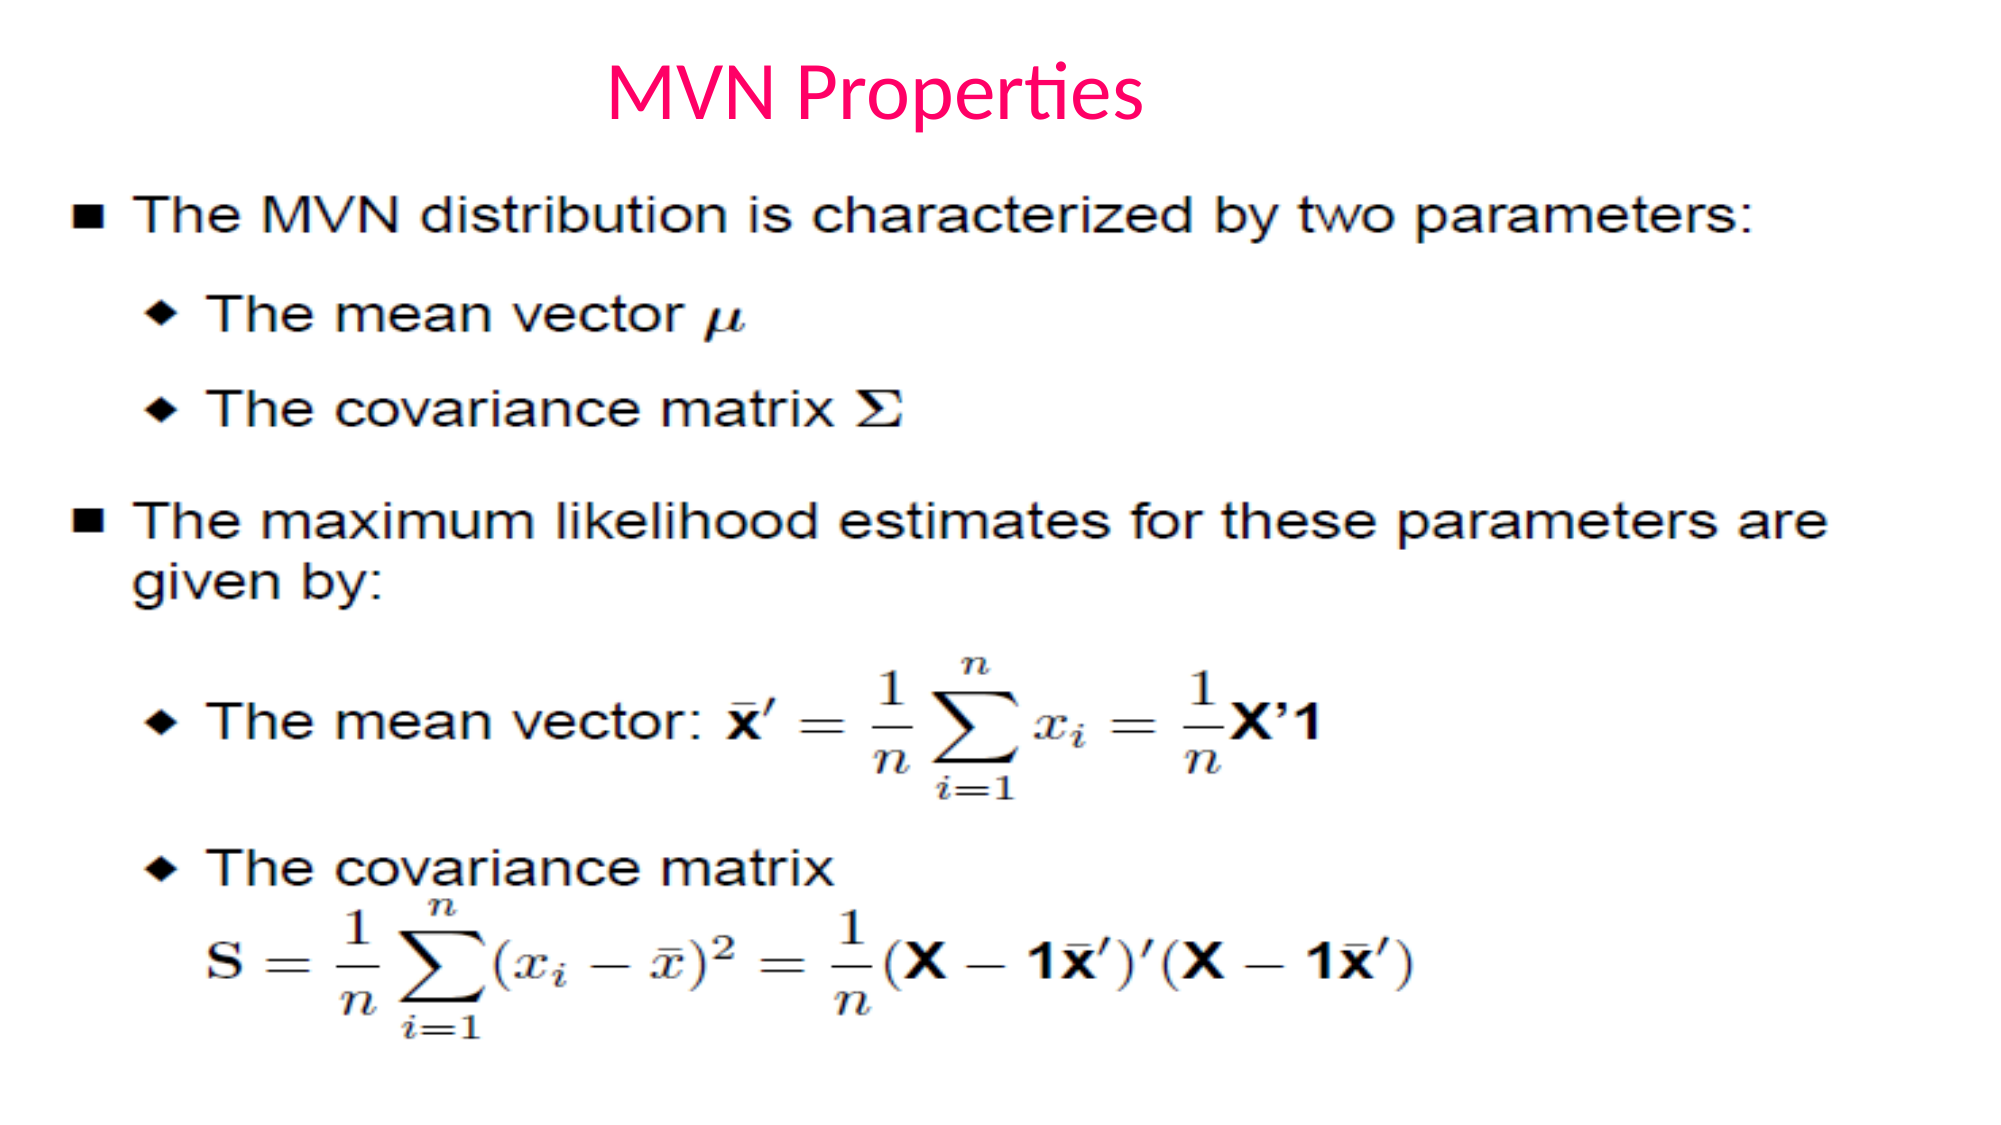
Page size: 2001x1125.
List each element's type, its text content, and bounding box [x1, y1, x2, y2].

picture [61, 190, 1848, 1102]
text_box MVN Properties [590, 28, 1597, 144]
